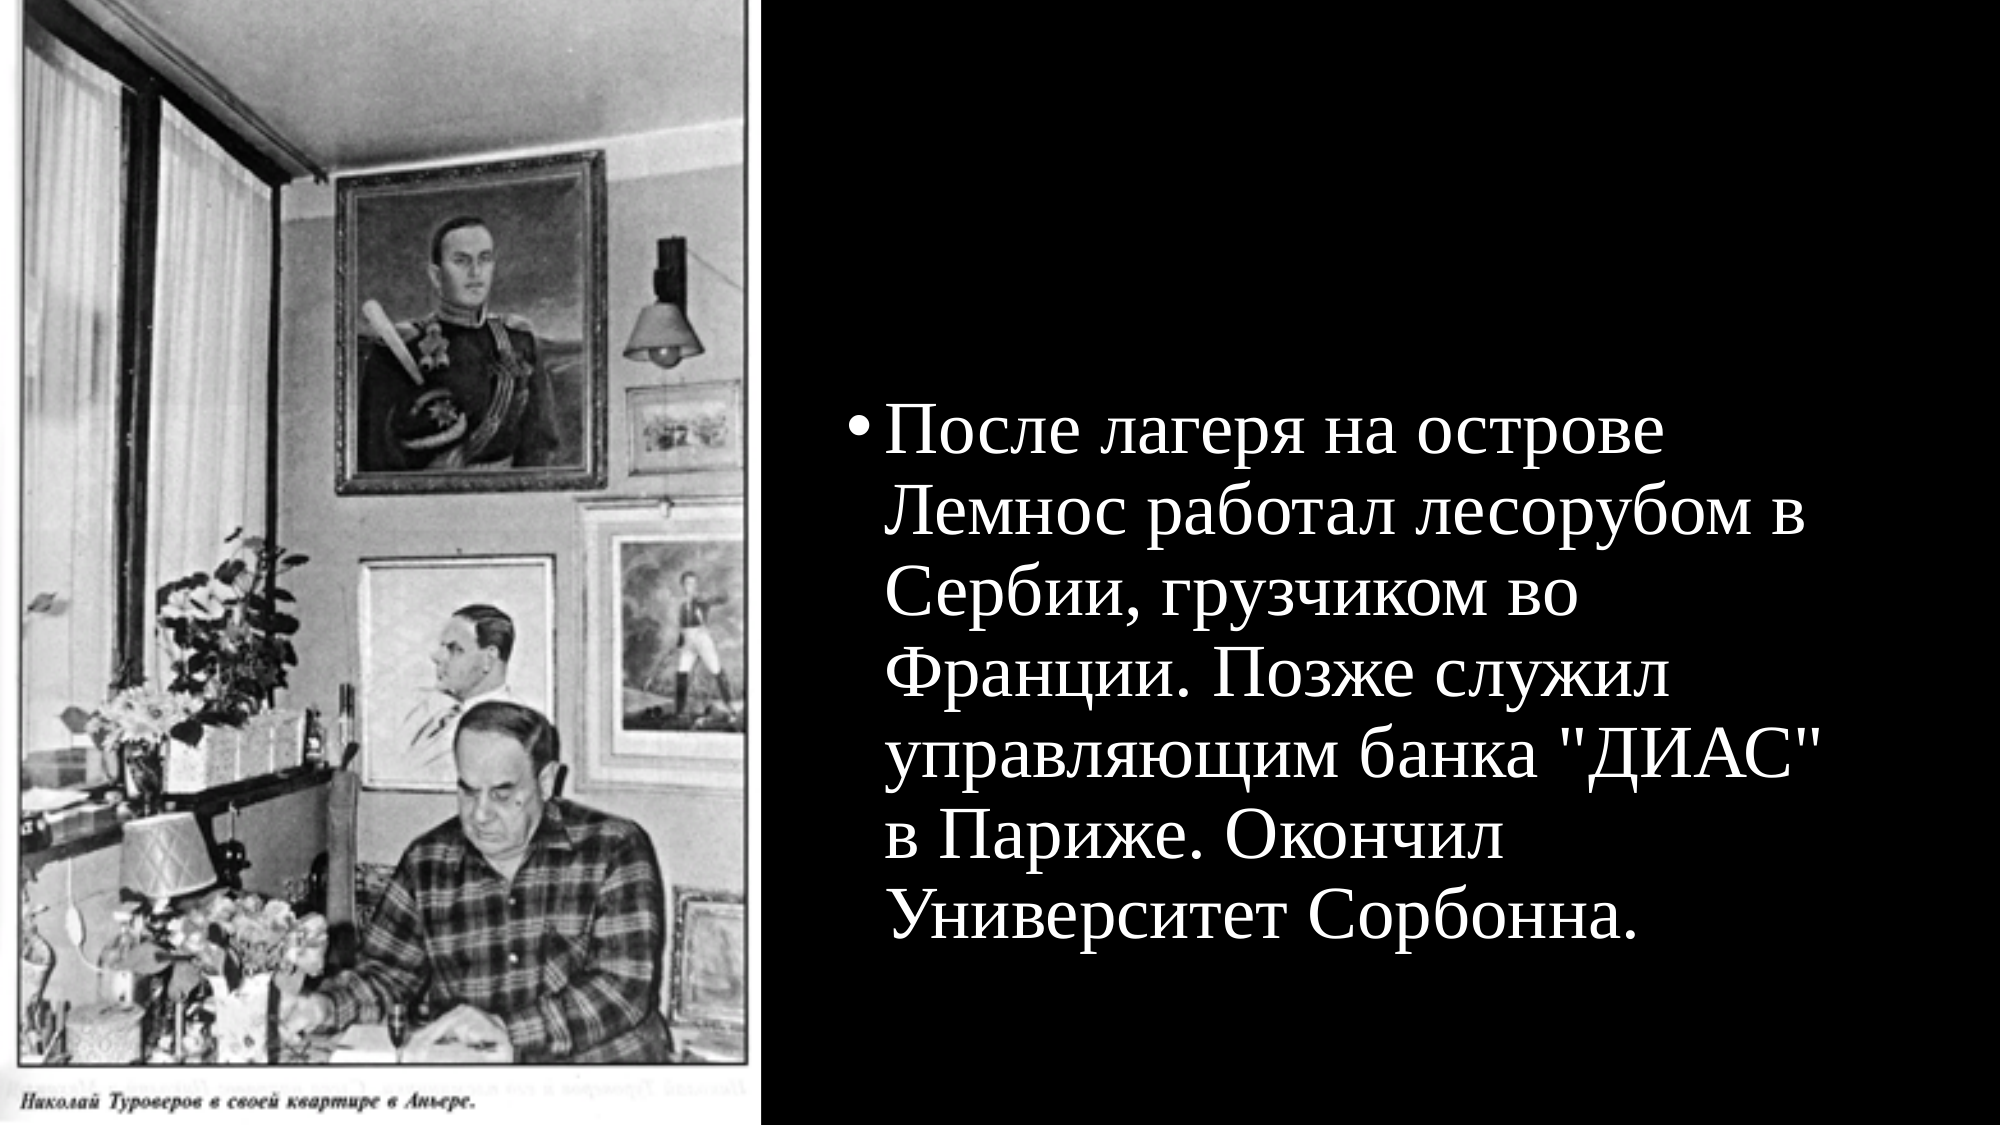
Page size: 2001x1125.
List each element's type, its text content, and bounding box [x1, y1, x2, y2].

list После лагеря на острове Лемнос работал лесорубом в Сербии, грузчиком во Франции. Позже служил управляющим банка "ДИАС" в Париже. Окончил Университет Сорбонна. [831, 381, 1845, 1014]
picture [0, 0, 762, 1125]
